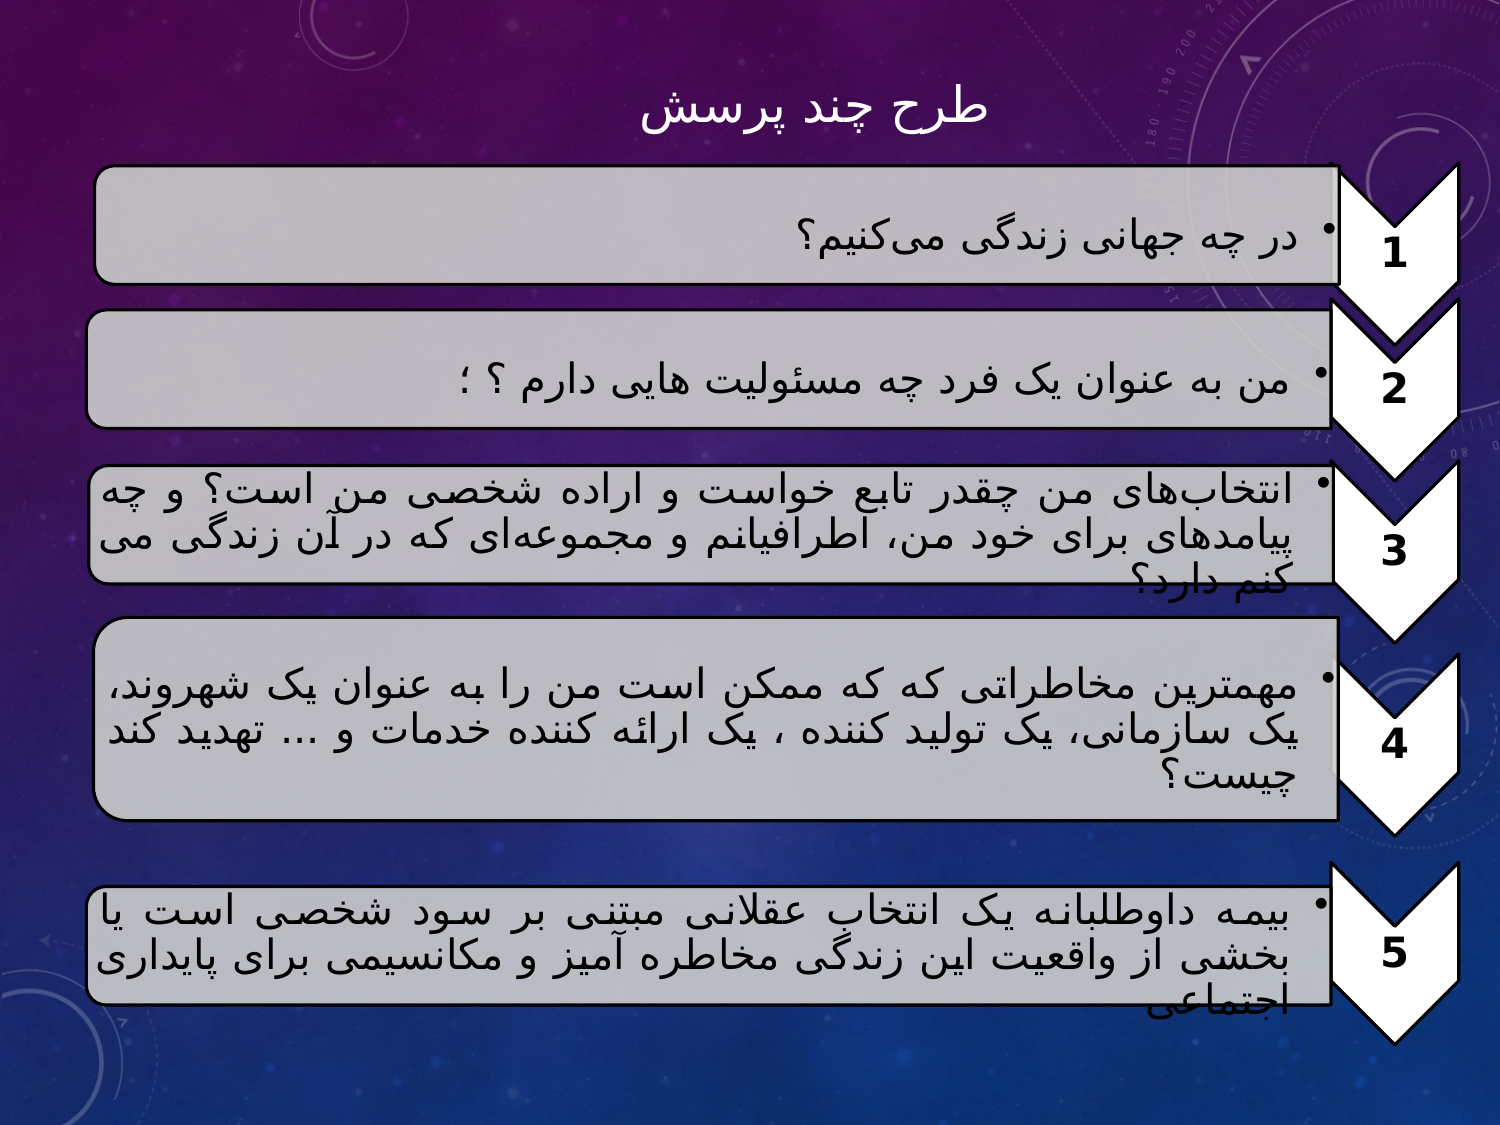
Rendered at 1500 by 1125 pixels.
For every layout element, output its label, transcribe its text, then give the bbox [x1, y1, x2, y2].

title طرح چند پرسش [164, 45, 1466, 161]
picture [0, 0, 1500, 1125]
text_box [86, 160, 1459, 1047]
